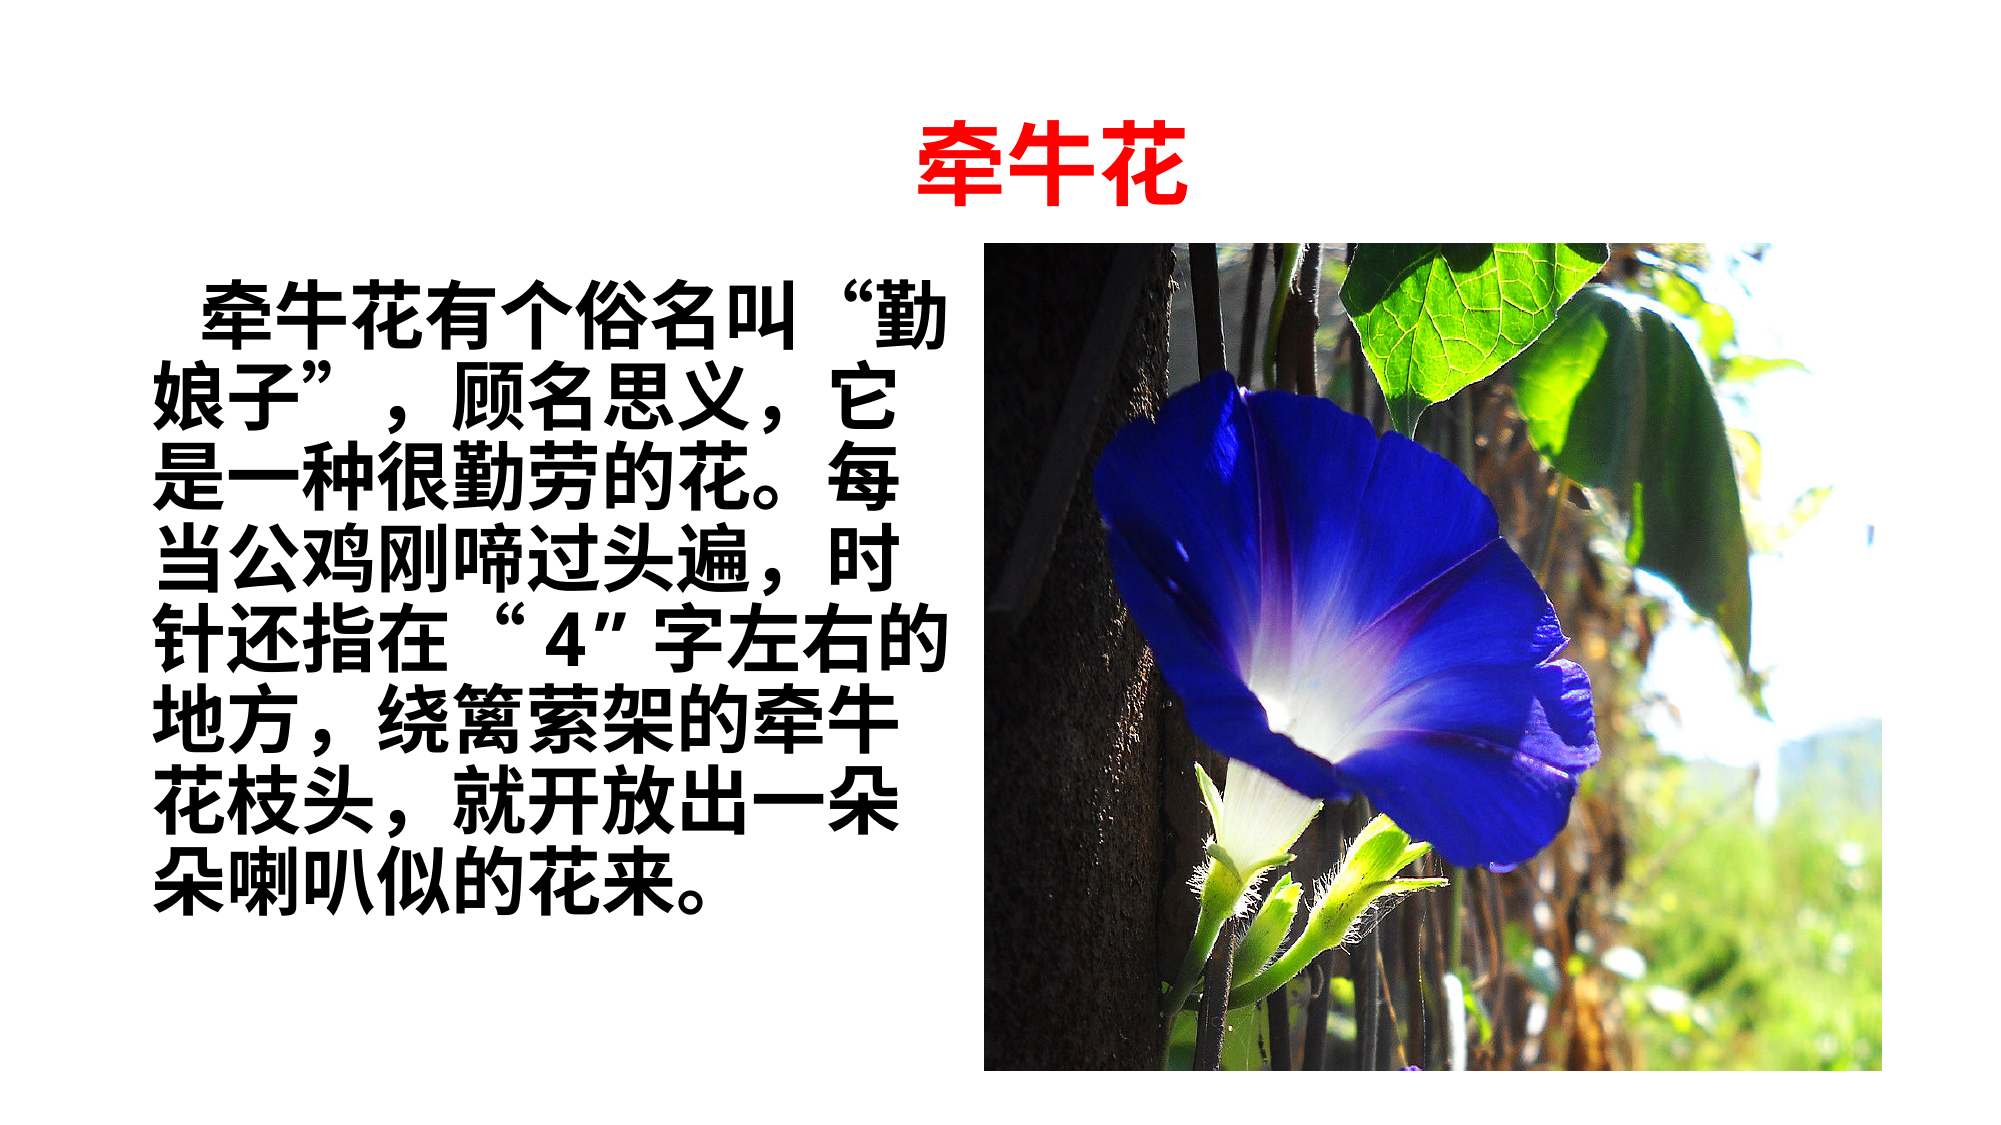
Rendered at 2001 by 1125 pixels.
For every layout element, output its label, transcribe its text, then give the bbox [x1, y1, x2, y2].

title 牵牛花 [137, 59, 1863, 270]
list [984, 243, 1882, 1071]
list 牵牛花有个俗名叫“勤娘子”，顾名思义，它是一种很勤劳的花。每当公鸡刚啼过头遍，时针还指在“4”字左右的地方，绕篱萦架的牵牛花枝头，就开放出一朵朵喇叭似的花来。 [98, 270, 984, 1014]
